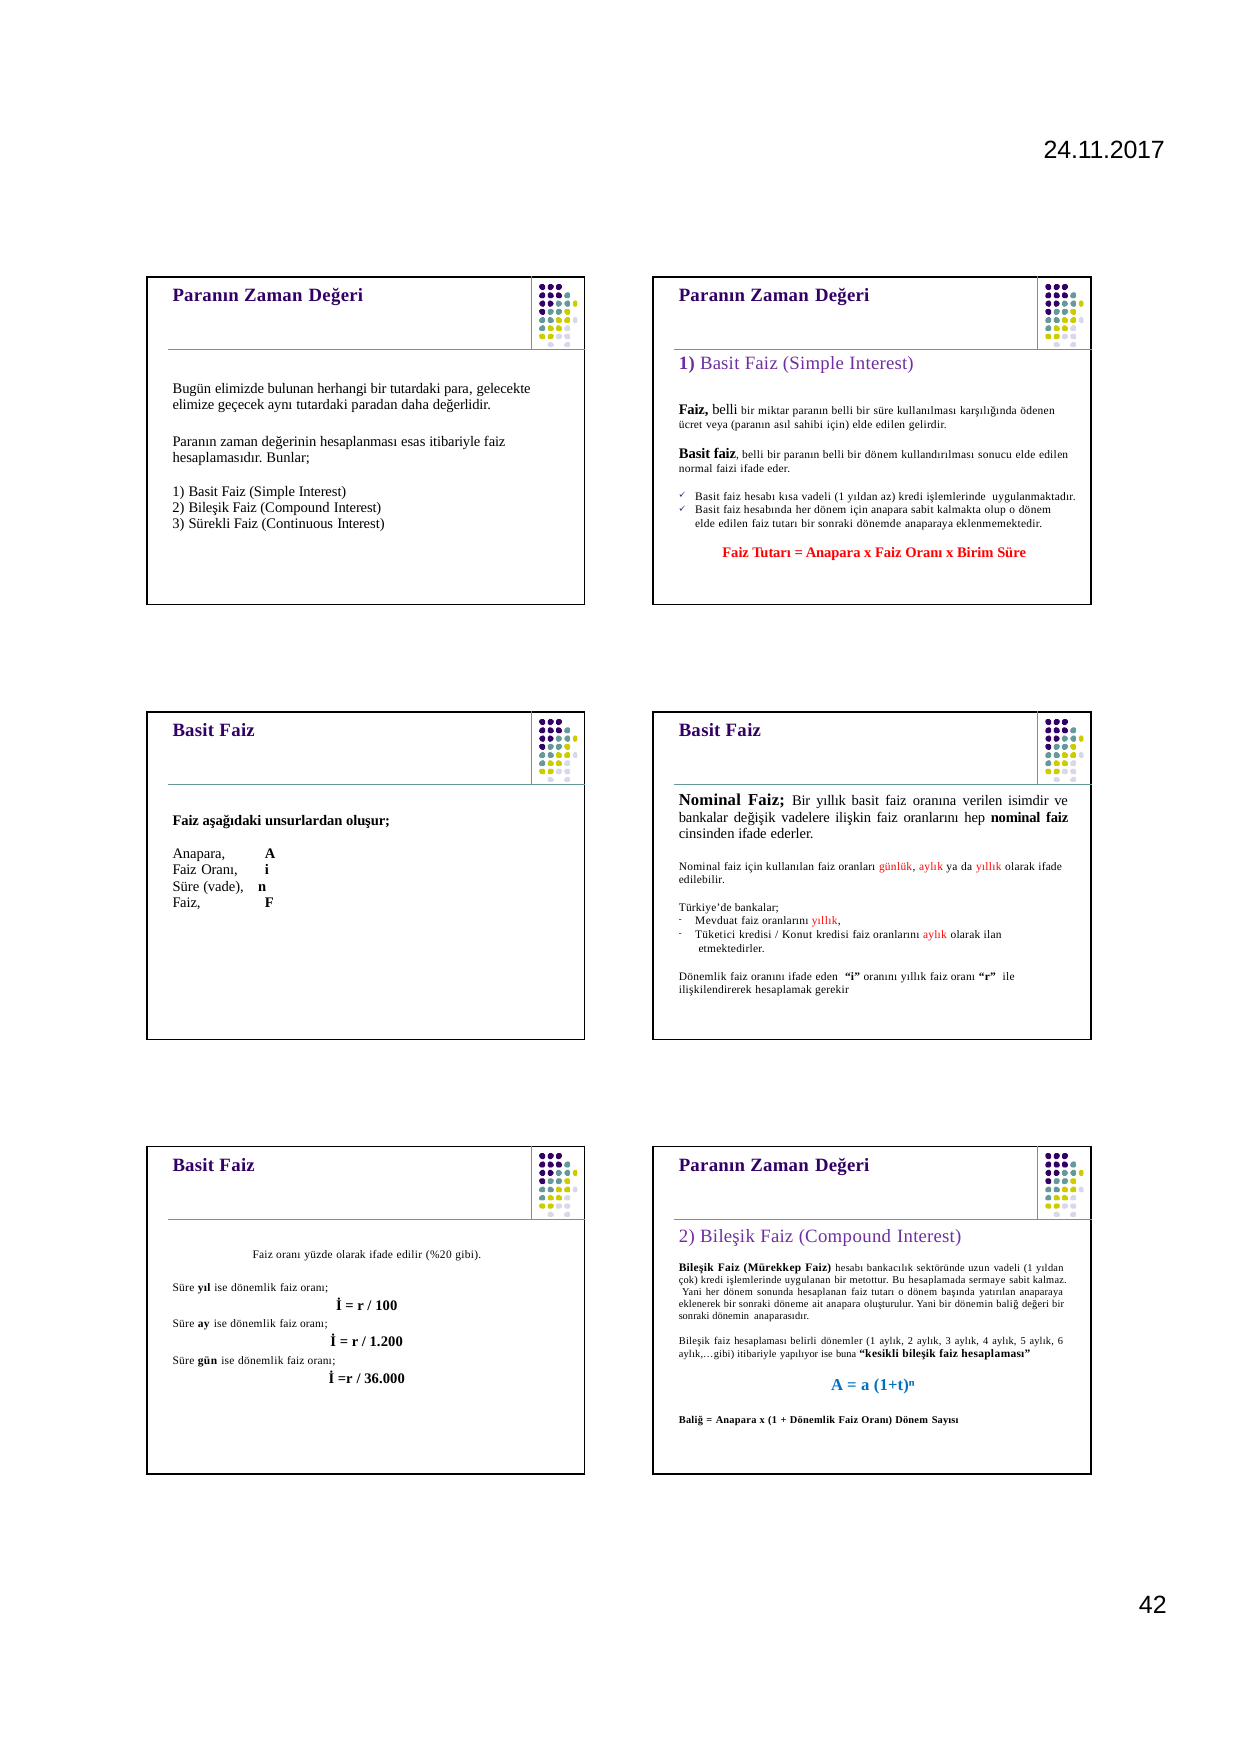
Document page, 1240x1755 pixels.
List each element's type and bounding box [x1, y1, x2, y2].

table_header [532, 713, 584, 784]
table_cell [674, 350, 1090, 604]
table_cell [674, 785, 1090, 1039]
table_header [1038, 278, 1090, 349]
table_header [148, 1147, 531, 1473]
table_header [148, 278, 531, 604]
table_cell [674, 1220, 1090, 1473]
text_box [1041, 131, 1170, 164]
table_header [532, 1147, 584, 1219]
table_header [1038, 1147, 1090, 1219]
table_header [1038, 713, 1090, 784]
table_cell [168, 350, 584, 604]
table_cell [168, 1220, 584, 1473]
table_header [654, 278, 1037, 604]
table_header [654, 713, 1037, 1039]
slide_number [1136, 1588, 1172, 1755]
table_cell [168, 785, 584, 1039]
table_header [654, 1147, 1037, 1473]
table_header [532, 278, 584, 349]
table_header [148, 713, 531, 1039]
